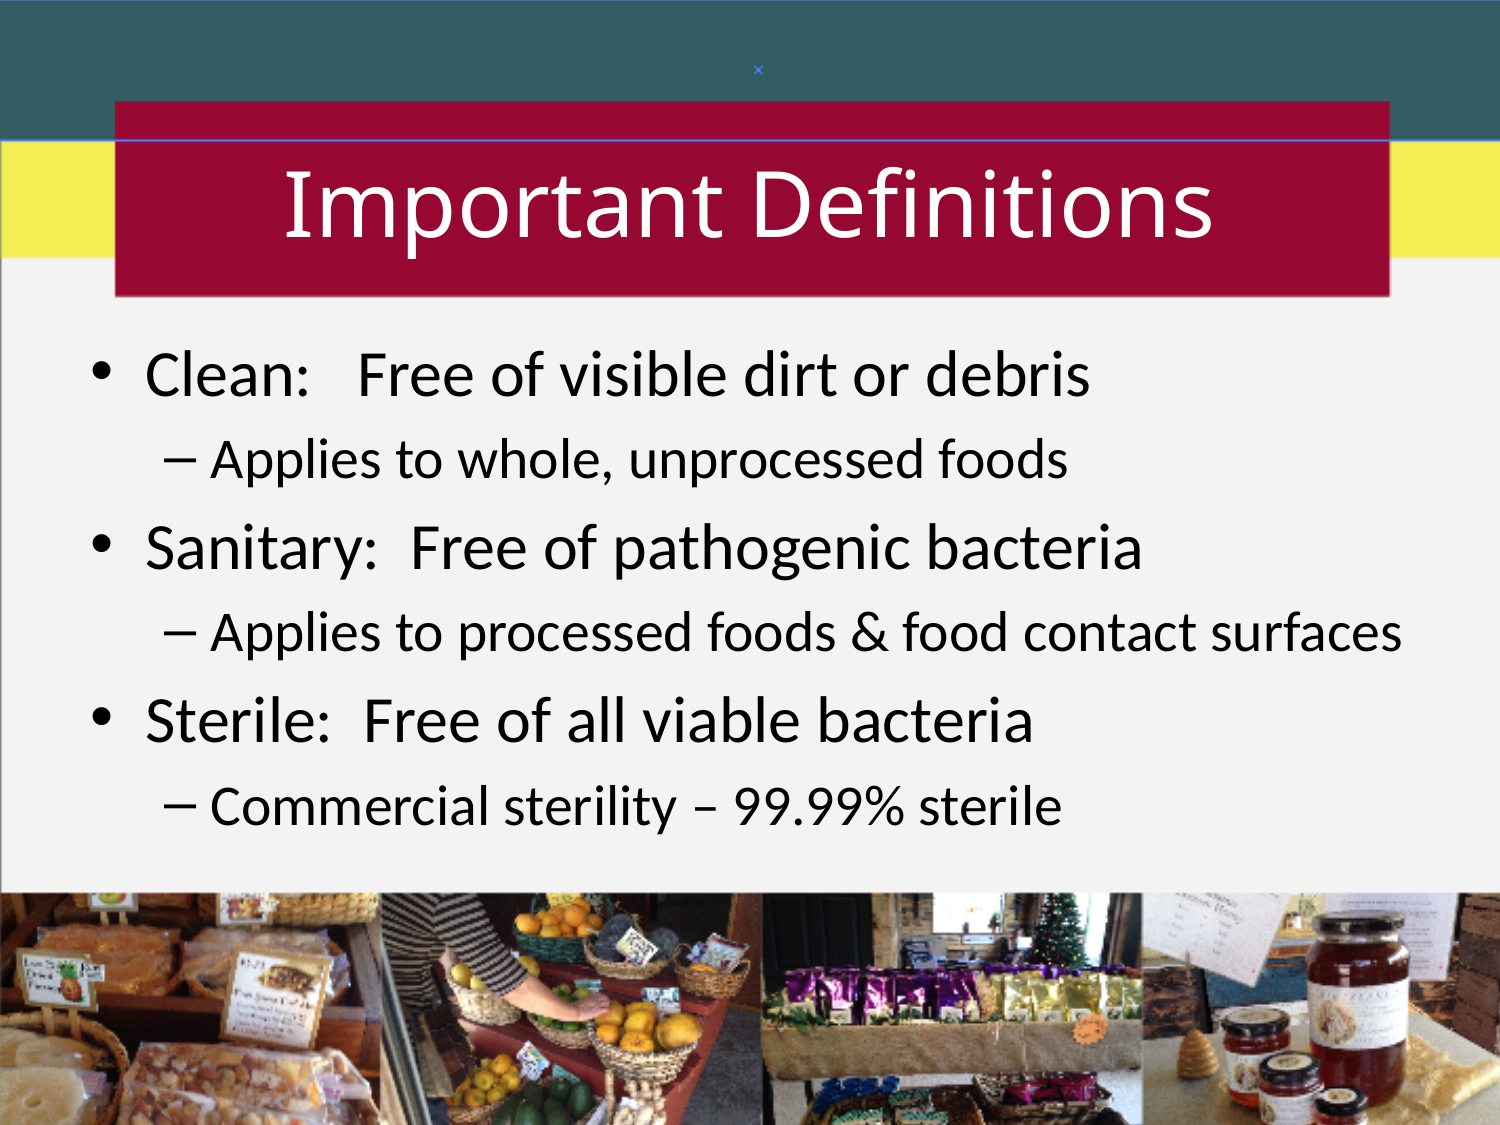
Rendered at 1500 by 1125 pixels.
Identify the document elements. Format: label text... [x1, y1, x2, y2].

title Important Definitions [75, 107, 1425, 295]
picture [0, 0, 1500, 1125]
list Clean: Free of visible dirt or debris Applies to whole, unprocessed foods Sanitary: Free of pathogenic bacteria Applies to processed foods & food contact surfaces Sterile: Free of all viable bacteria Commercial sterility – 99.99% sterile [75, 322, 1425, 915]
